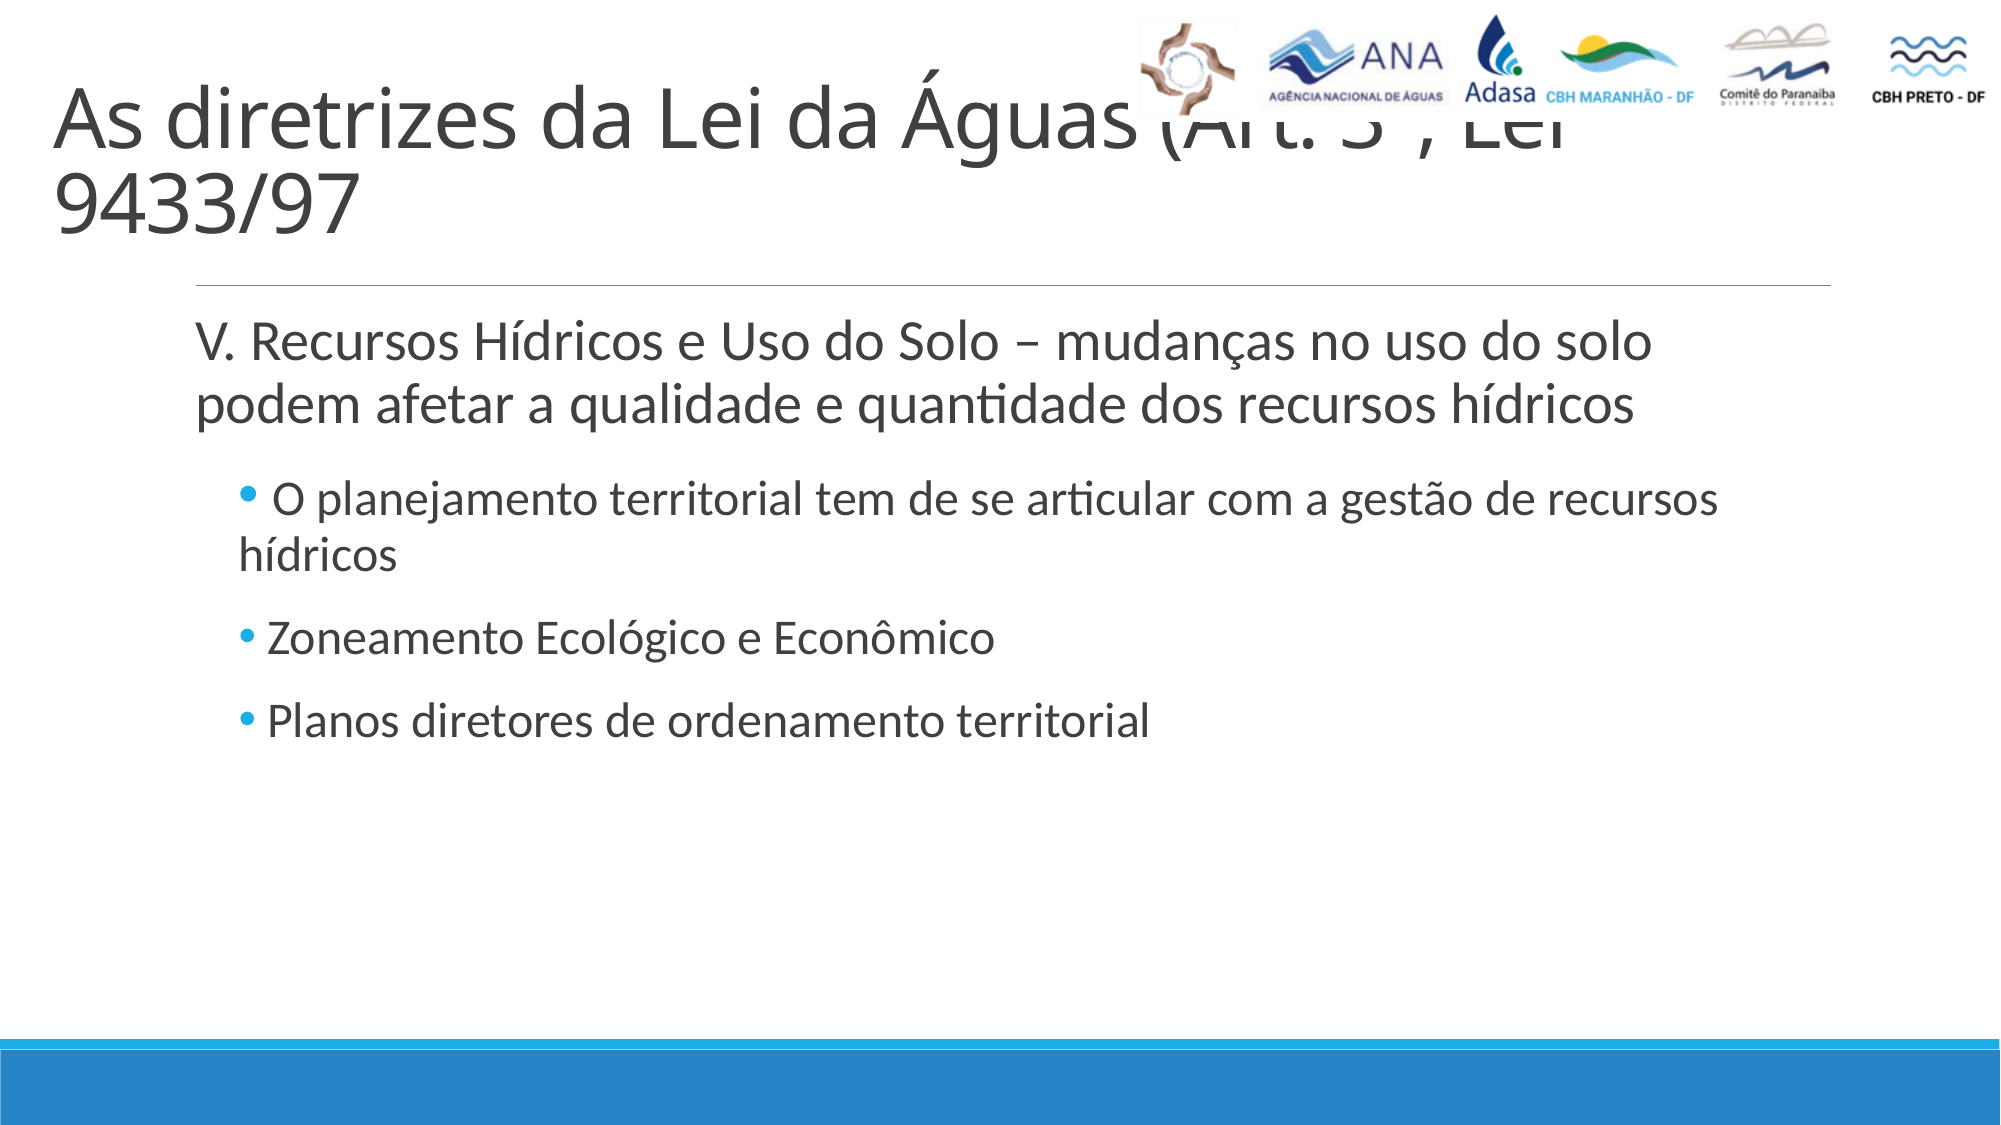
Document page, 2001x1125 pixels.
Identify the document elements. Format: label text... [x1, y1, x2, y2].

title As diretrizes da Lei da Águas (Art. 3º, Lei 9433/97 [38, 20, 1771, 259]
list V. Recursos Hídricos e Uso do Solo – mudanças no uso do solo podem afetar a qualidade e quantidade dos recursos hídricos O planejamento territorial tem de se articular com a gestão de recursos hídricos Zoneamento Ecológico e Econômico Planos diretores de ordenamento territorial [180, 302, 1830, 963]
picture [1127, 0, 1999, 122]
